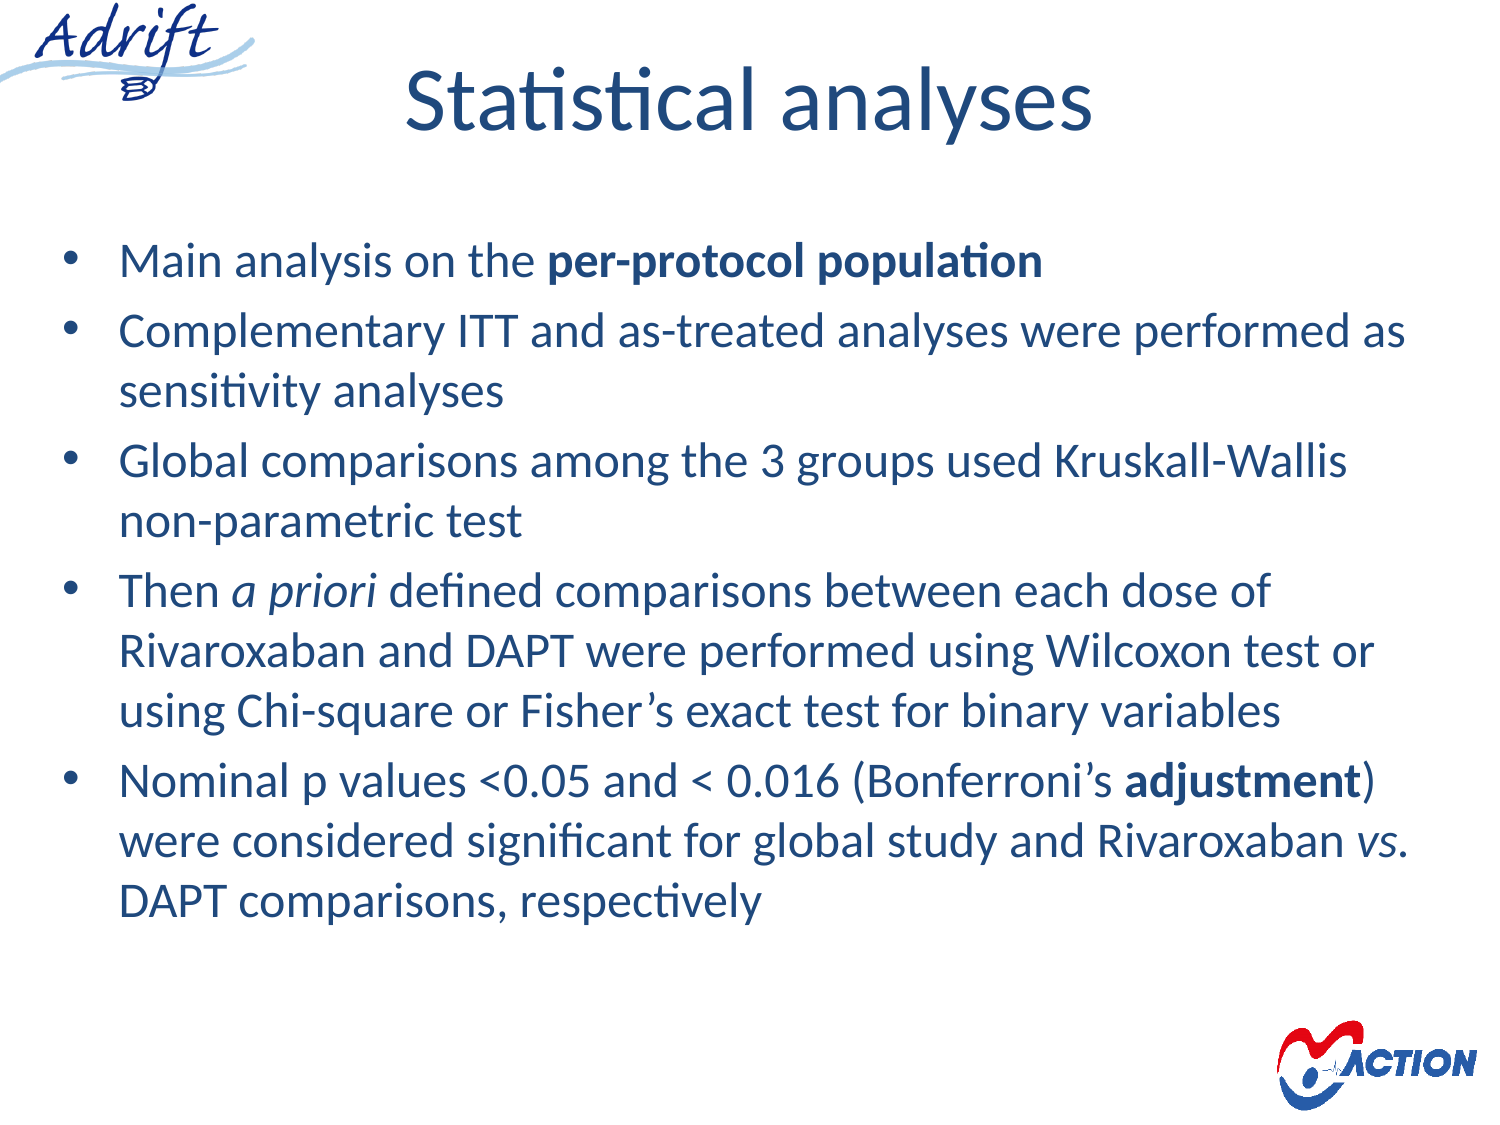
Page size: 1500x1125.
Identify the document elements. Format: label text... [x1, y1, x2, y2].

picture [1251, 987, 1500, 1125]
picture [0, 0, 75, 102]
title Statistical analyses [75, 0, 1425, 188]
list Main analysis on the per-protocol population Complementary ITT and as-treated analyses were performed as sensitivity analyses Global comparisons among the 3 groups used Kruskall-Wallis non-parametric test Then a priori defined comparisons between each dose of Rivaroxaban and DAPT were performed using Wilcoxon test or using Chi-square or Fisher’s exact test for binary variables Nominal p values <0.05 and < 0.016 (Bonferroni’s adjustment) were considered significant for global study and Rivaroxaban vs. DAPT comparisons, respectively [47, 219, 1453, 1029]
